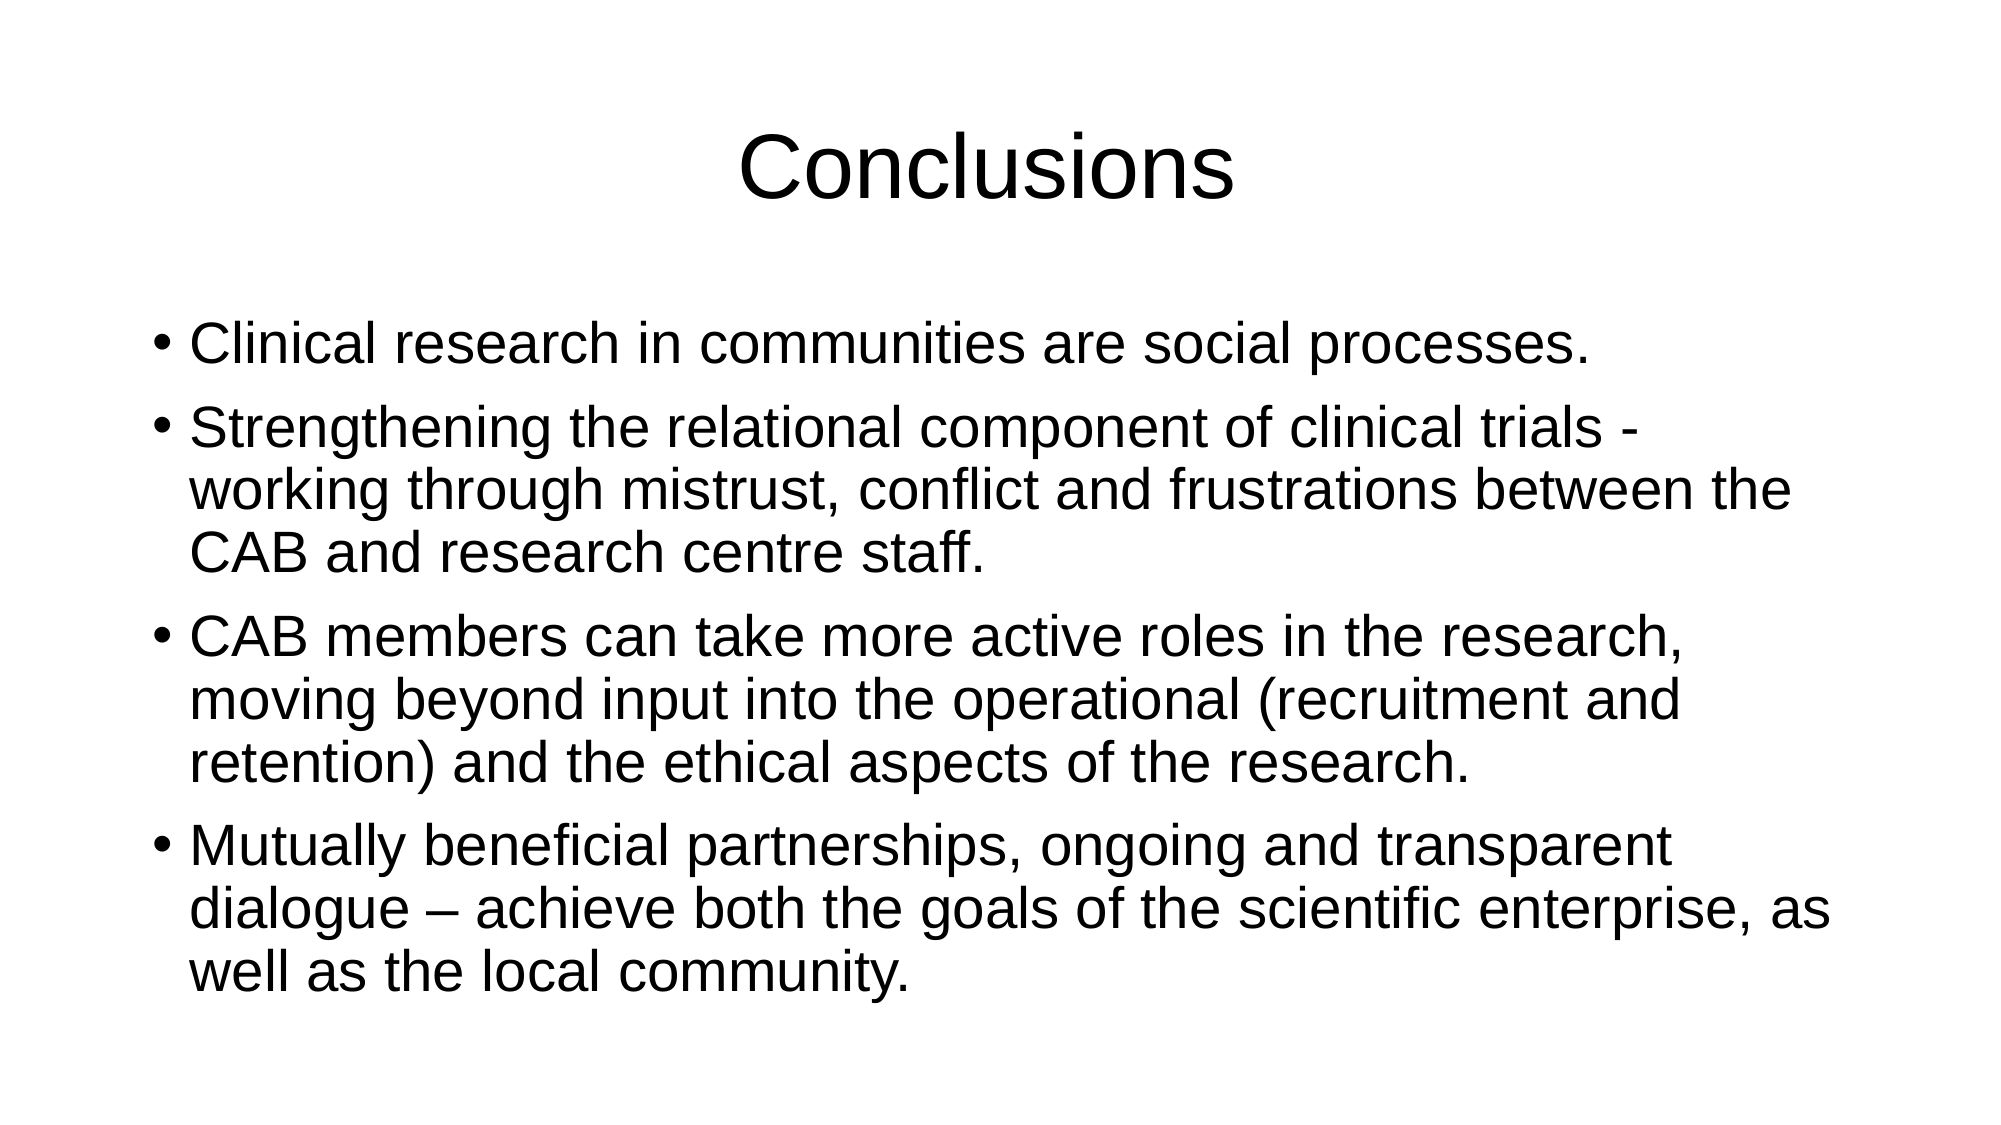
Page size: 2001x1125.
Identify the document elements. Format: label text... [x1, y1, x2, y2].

title Conclusions [137, 59, 1863, 278]
list Clinical research in communities are social processes. Strengthening the relational component of clinical trials - working through mistrust, conflict and frustrations between the CAB and research centre staff. CAB members can take more active roles in the research, moving beyond input into the operational (recruitment and retention) and the ethical aspects of the research. Mutually beneficial partnerships, ongoing and transparent dialogue – achieve both the goals of the scientific enterprise, as well as the local community. [137, 305, 1863, 1067]
